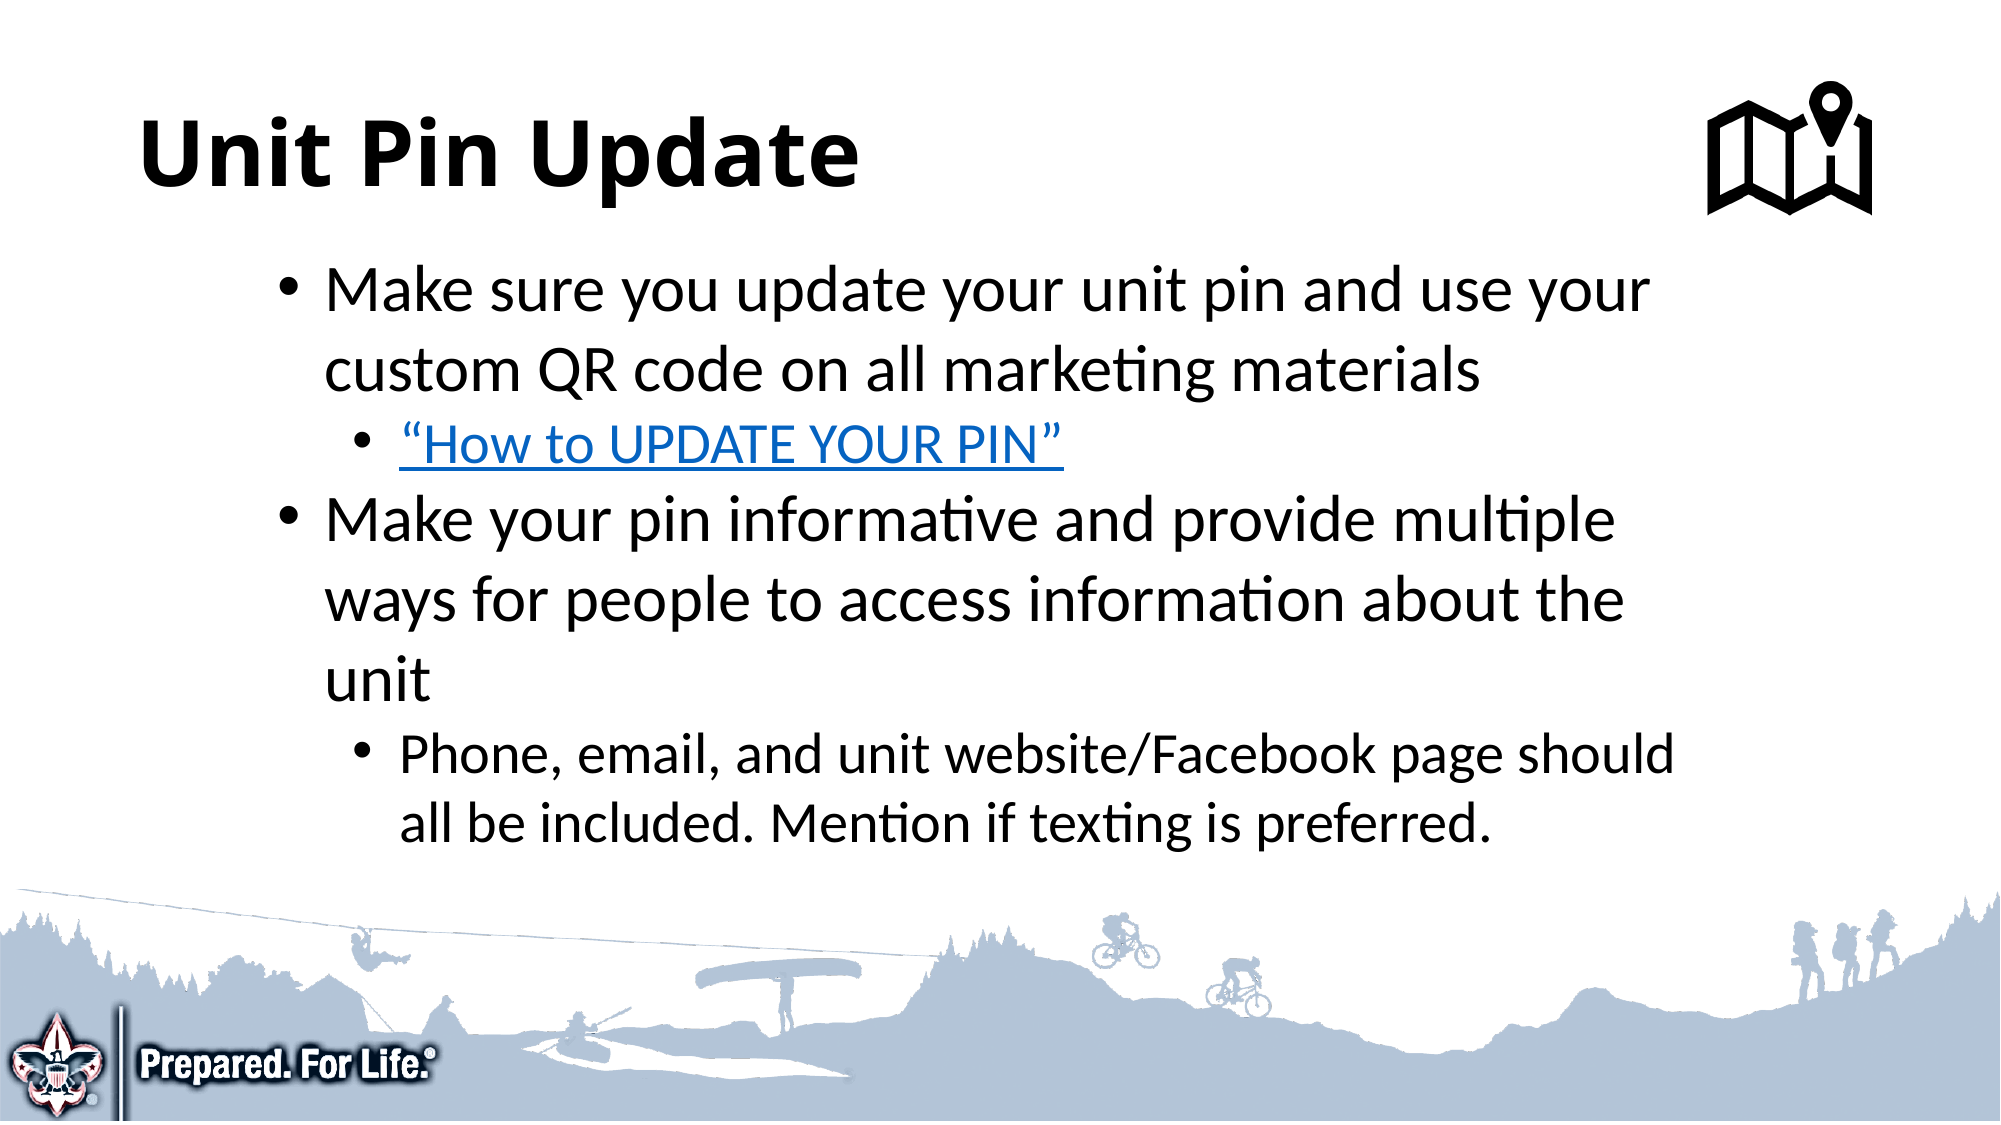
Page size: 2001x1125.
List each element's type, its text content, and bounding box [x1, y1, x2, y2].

picture [0, 889, 2000, 1121]
text_box Make sure you update your unit pin and use your custom QR code on all marketing materials “How to UPDATE YOUR PIN” Make your pin informative and provide multiple ways for people to access information about the unit Phone, email, and unit website/Facebook page should all be included. Mention if texting is preferred. [262, 237, 1738, 862]
title Unit Pin Update [121, 82, 1675, 233]
picture [1691, 49, 1888, 247]
